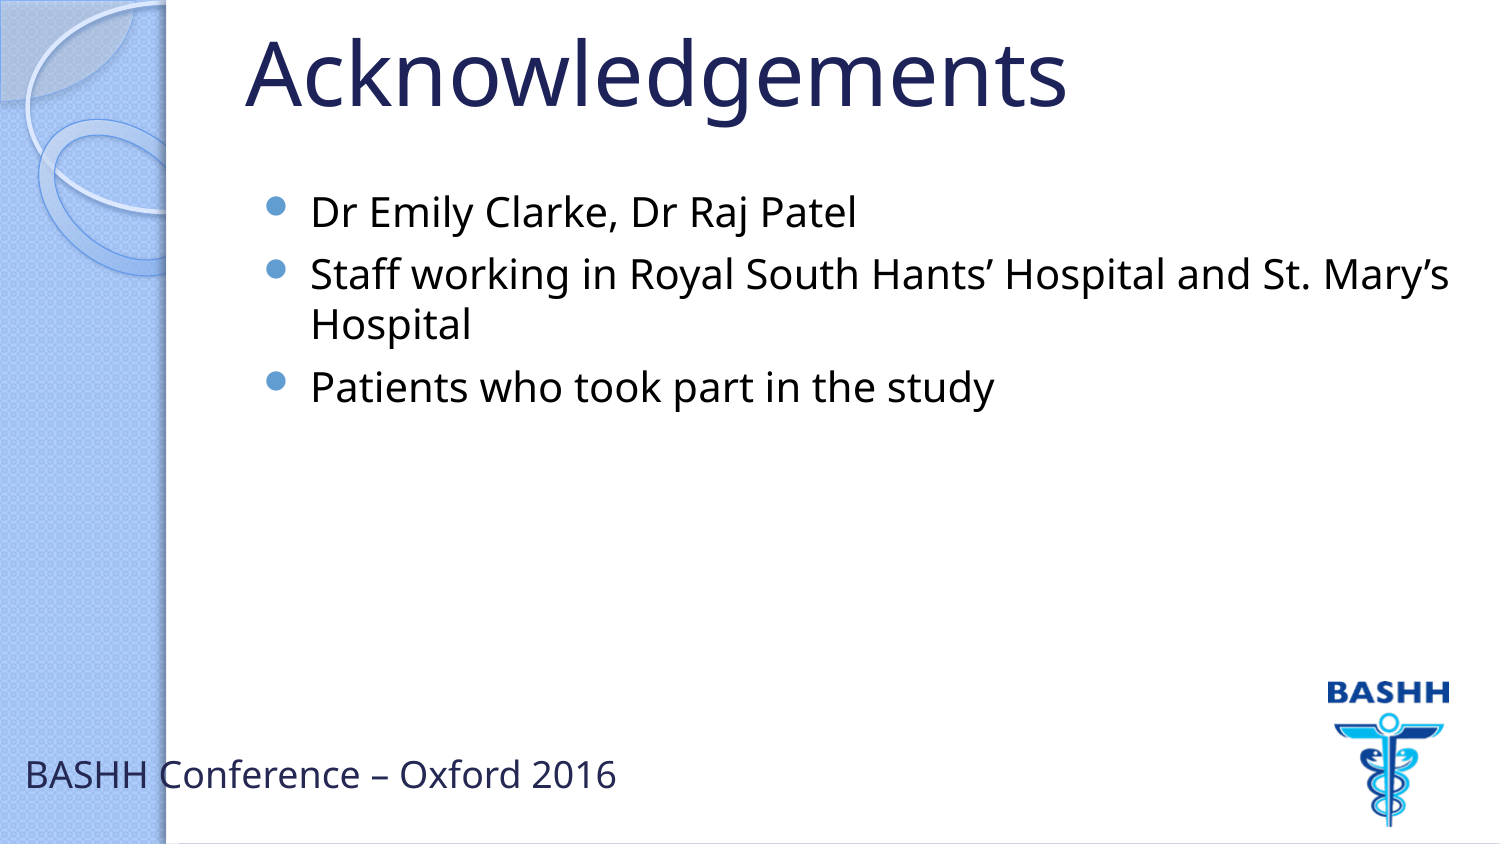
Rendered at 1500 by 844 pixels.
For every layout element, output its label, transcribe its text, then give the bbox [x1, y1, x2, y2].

picture [1328, 769, 1449, 832]
title Acknowledgements [230, 0, 1461, 141]
picture [1376, 777, 1385, 790]
list Dr Emily Clarke, Dr Raj Patel Staff working in Royal South Hants’ Hospital and St. Mary’s Hospital Patients who took part in the study [235, 178, 1466, 769]
